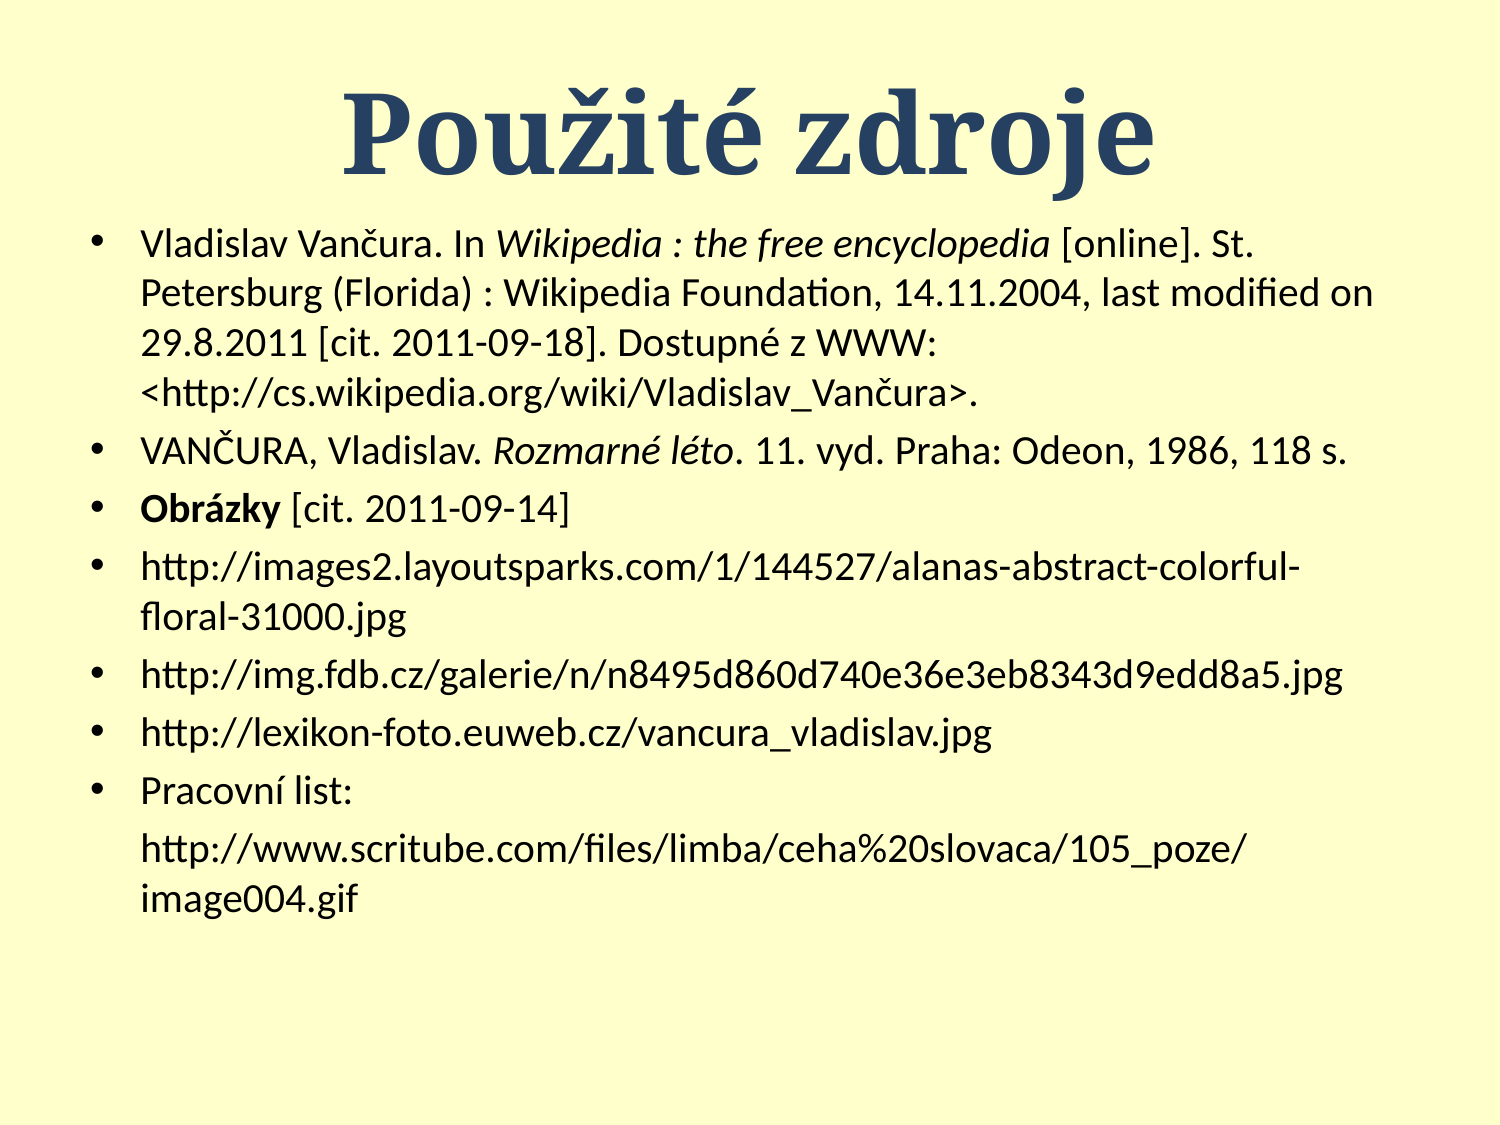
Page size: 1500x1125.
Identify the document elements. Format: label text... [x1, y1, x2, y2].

list Vladislav Vančura. In Wikipedia : the free encyclopedia [online]. St. Petersburg (Florida) : Wikipedia Foundation, 14.11.2004, last modified on 29.8.2011 [cit. 2011-09-18]. Dostupné z WWW: <http://cs.wikipedia.org/wiki/Vladislav_Vančura>. VANČURA, Vladislav. Rozmarné léto. 11. vyd. Praha: Odeon, 1986, 118 s. Obrázky [cit. 2011-09-14] http://images2.layoutsparks.com/1/144527/alanas-abstract-colorful-floral-31000.jpg http://img.fdb.cz/galerie/n/n8495d860d740e36e3eb8343d9edd8a5.jpg http://lexikon-foto.euweb.cz/vancura_vladislav.jpg Pracovní list: http://www.scritube.com/files/limba/ceha%20slovaca/105_poze/image004.gif [75, 208, 1400, 1005]
text_box Použité zdroje [175, 54, 1325, 205]
